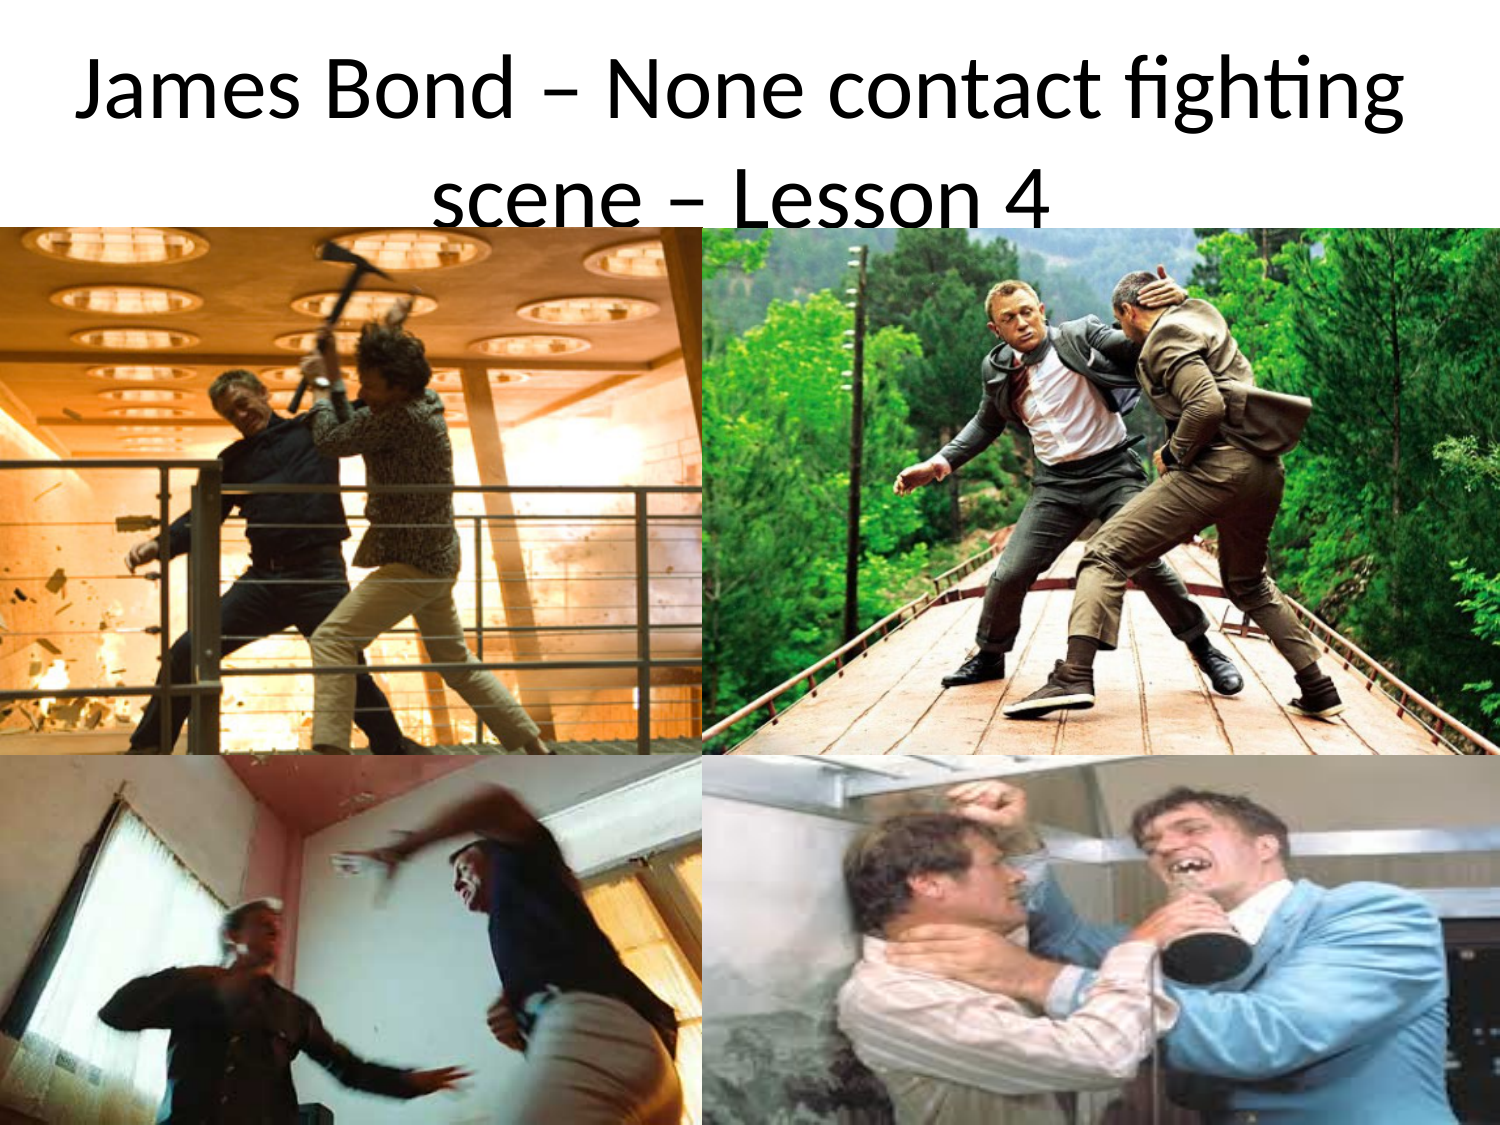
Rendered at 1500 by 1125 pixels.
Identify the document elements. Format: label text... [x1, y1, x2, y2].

title James Bond – None contact fighting scene – Lesson 4 [0, 19, 1483, 226]
picture [0, 227, 1500, 1125]
